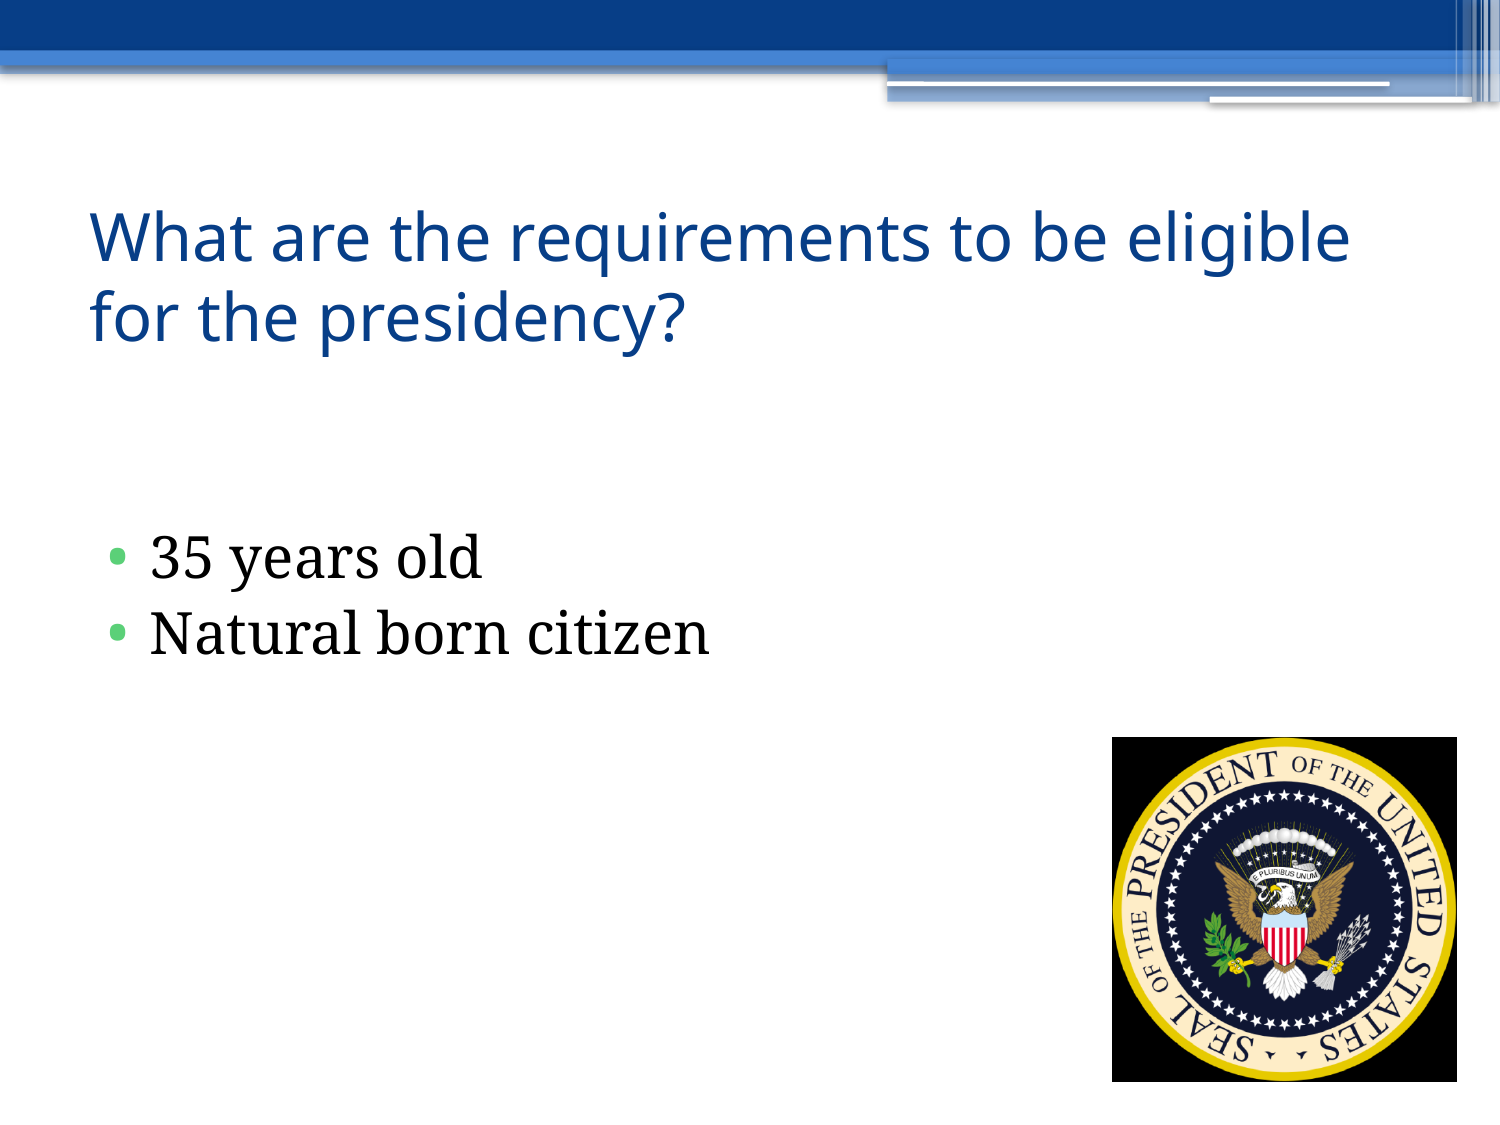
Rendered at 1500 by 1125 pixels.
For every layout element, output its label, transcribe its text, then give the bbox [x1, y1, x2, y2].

title What are the requirements to be eligible for the presidency? [75, 187, 1425, 363]
list 35 years old Natural born citizen [75, 512, 1425, 706]
picture [1112, 737, 1457, 1082]
